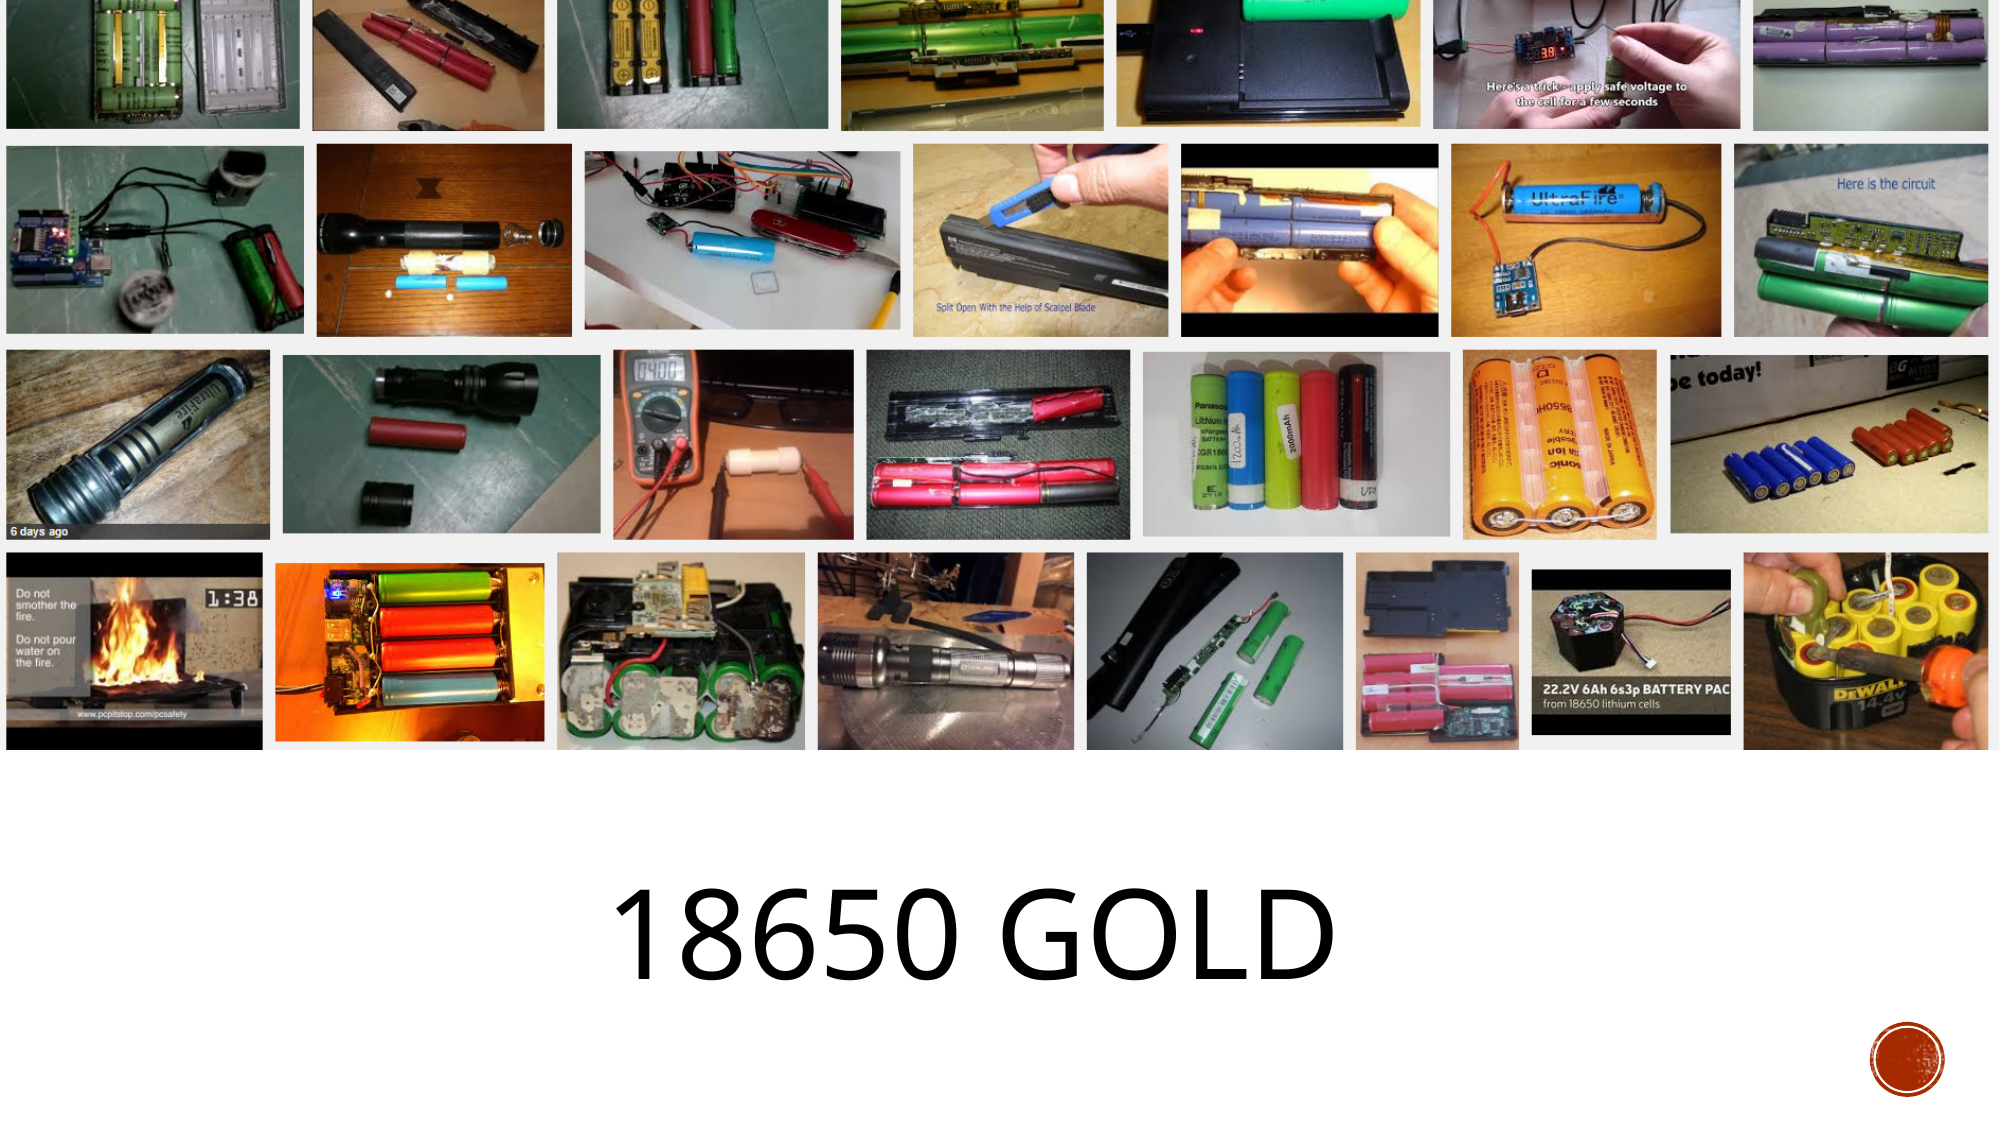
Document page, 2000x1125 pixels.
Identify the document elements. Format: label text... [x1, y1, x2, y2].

picture [0, 0, 1998, 749]
title 18650 GOLD [71, 835, 1356, 1043]
